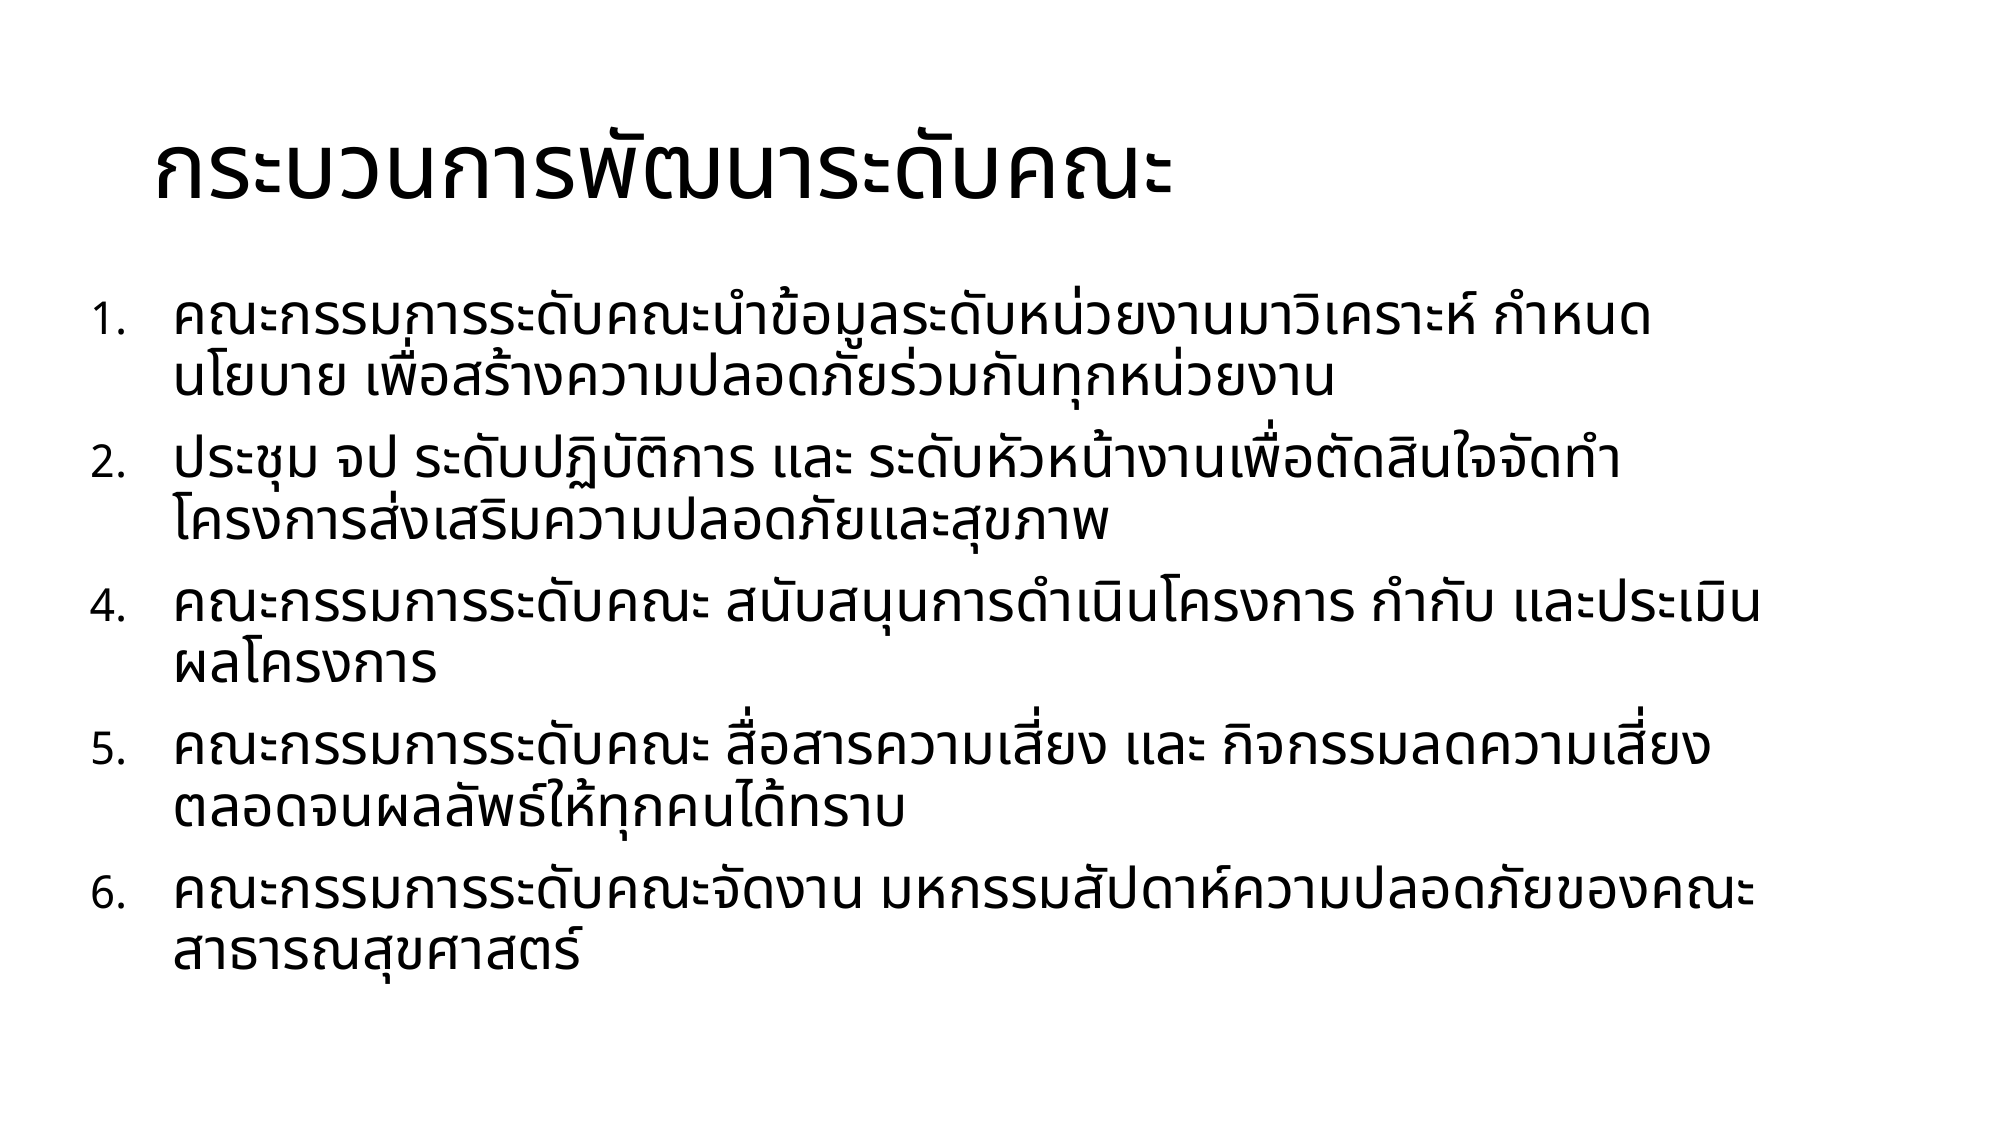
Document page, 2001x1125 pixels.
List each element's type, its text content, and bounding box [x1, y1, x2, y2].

title กระบวนการพัฒนาระดับคณะ [137, 59, 1863, 278]
list คณะกรรมการระดับคณะนำข้อมูลระดับหน่วยงานมาวิเคราะห์ กำหนด นโยบาย เพื่อสร้างความปลอดภัยร่วมกันทุกหน่วยงาน ประชุม จป ระดับปฏิบัติการ และ ระดับหัวหน้างานเพื่อตัดสินใจจัดทำโครงการส่งเสริมความปลอดภัยและสุขภาพ คณะกรรมการระดับคณะ สนับสนุนการดำเนินโครงการ กำกับ และประเมินผลโครงการ คณะกรรมการระดับคณะ สื่อสารความเสี่ยง และ กิจกรรมลดความเสี่ยง ตลอดจนผลลัพธ์ให้ทุกคนได้ทราบ คณะกรรมการระดับคณะจัดงาน มหกรรมสัปดาห์ความปลอดภัยของคณะสาธารณสุขศาสตร์ [75, 277, 1801, 992]
